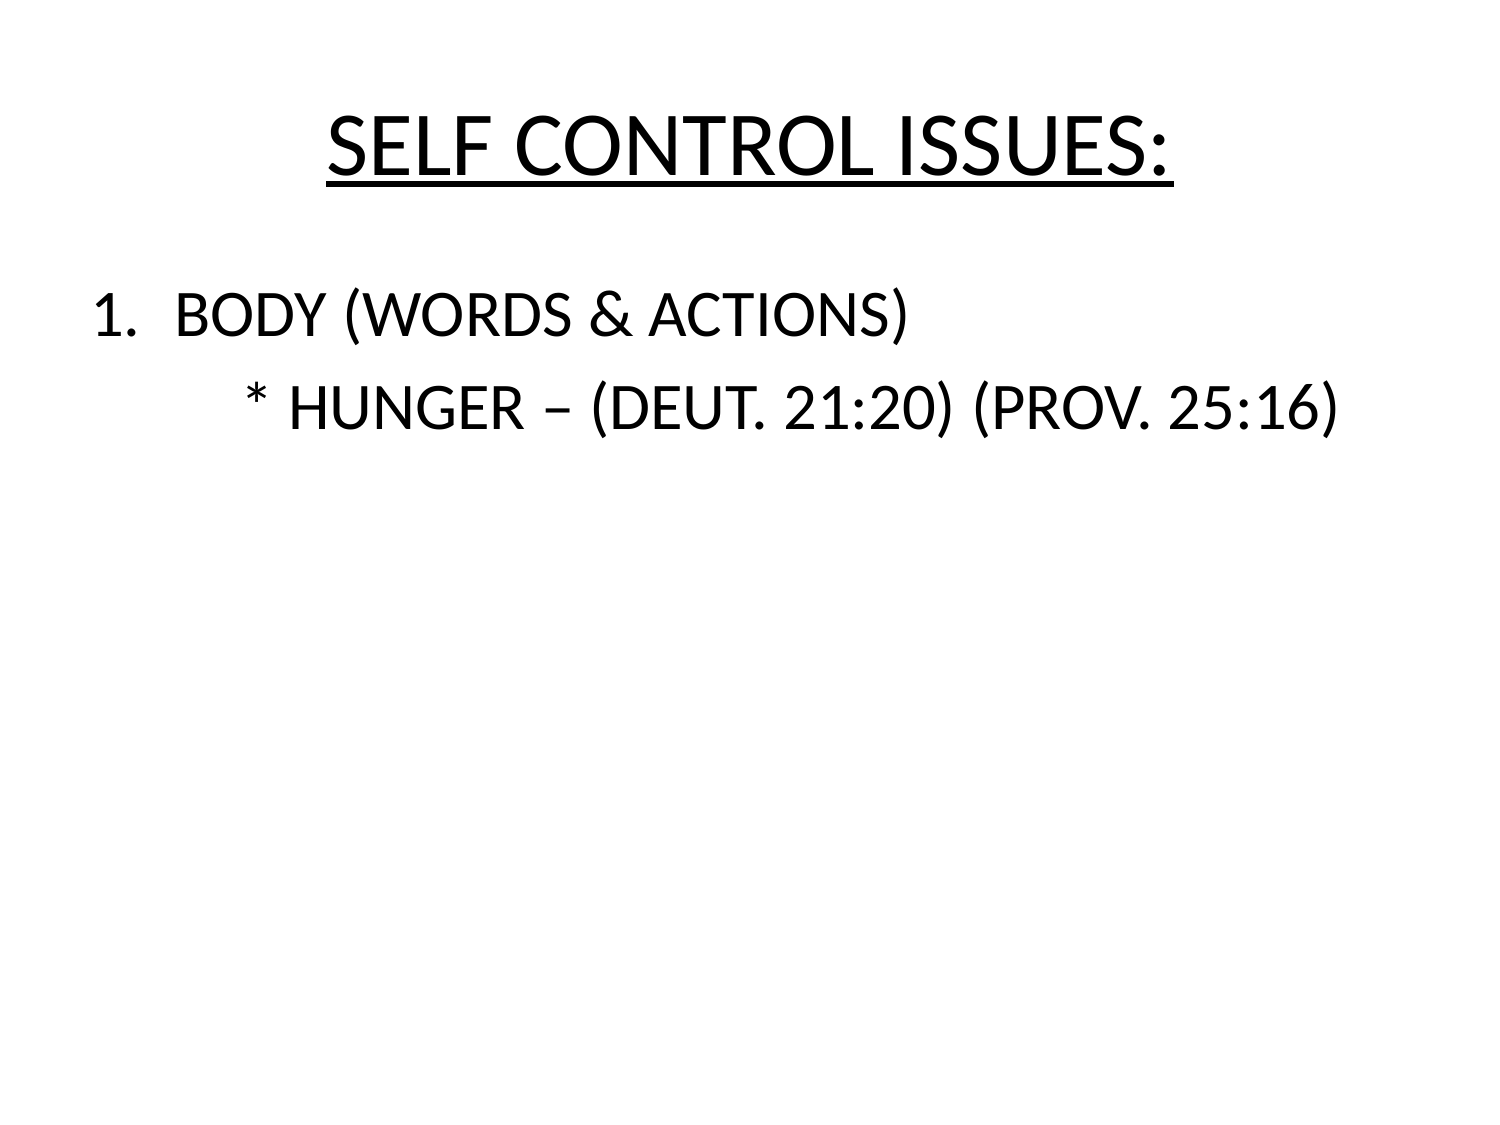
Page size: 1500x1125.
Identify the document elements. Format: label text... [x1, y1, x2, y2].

list BODY (WORDS & ACTIONS) * HUNGER – (DEUT. 21:20) (PROV. 25:16) [75, 262, 1425, 1005]
title SELF CONTROL ISSUES: [75, 45, 1425, 233]
